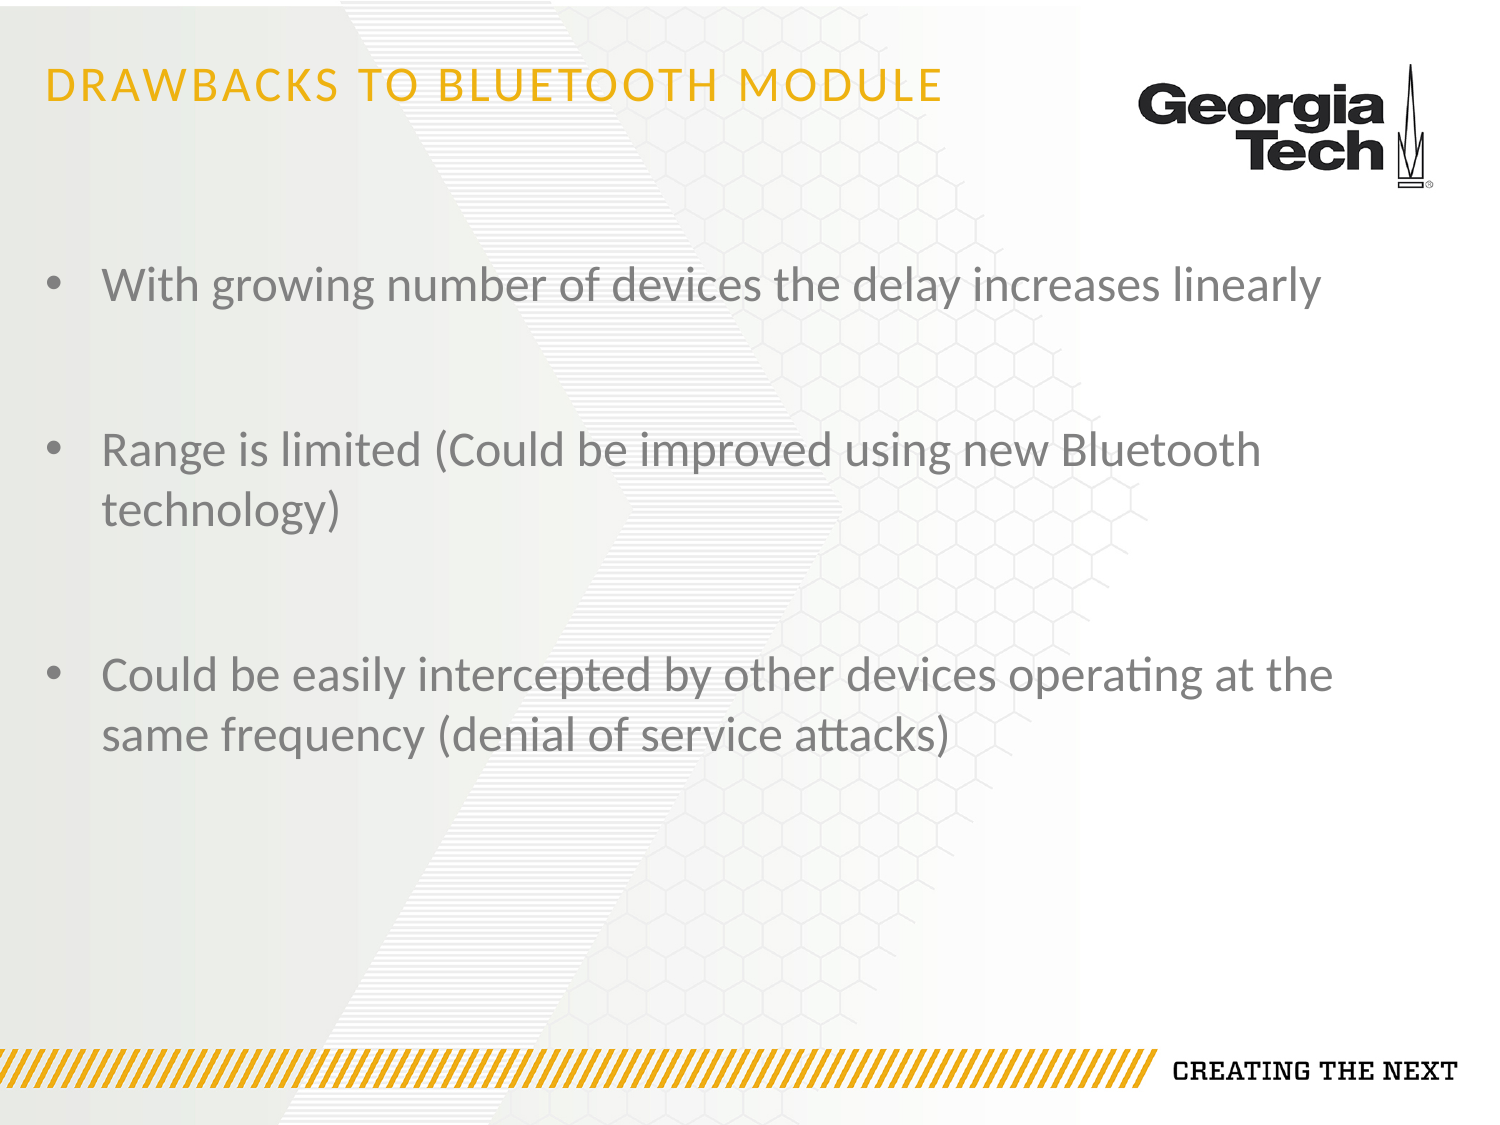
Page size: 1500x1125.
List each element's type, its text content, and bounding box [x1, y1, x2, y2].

picture [0, 0, 1500, 1125]
list With growing number of devices the delay increases linearly Range is limited (Could be improved using new Bluetooth technology) Could be easily intercepted by other devices operating at the same frequency (denial of service attacks) [0, 244, 1449, 1012]
title Drawbacks to Bluetooth Module [0, 0, 1007, 163]
